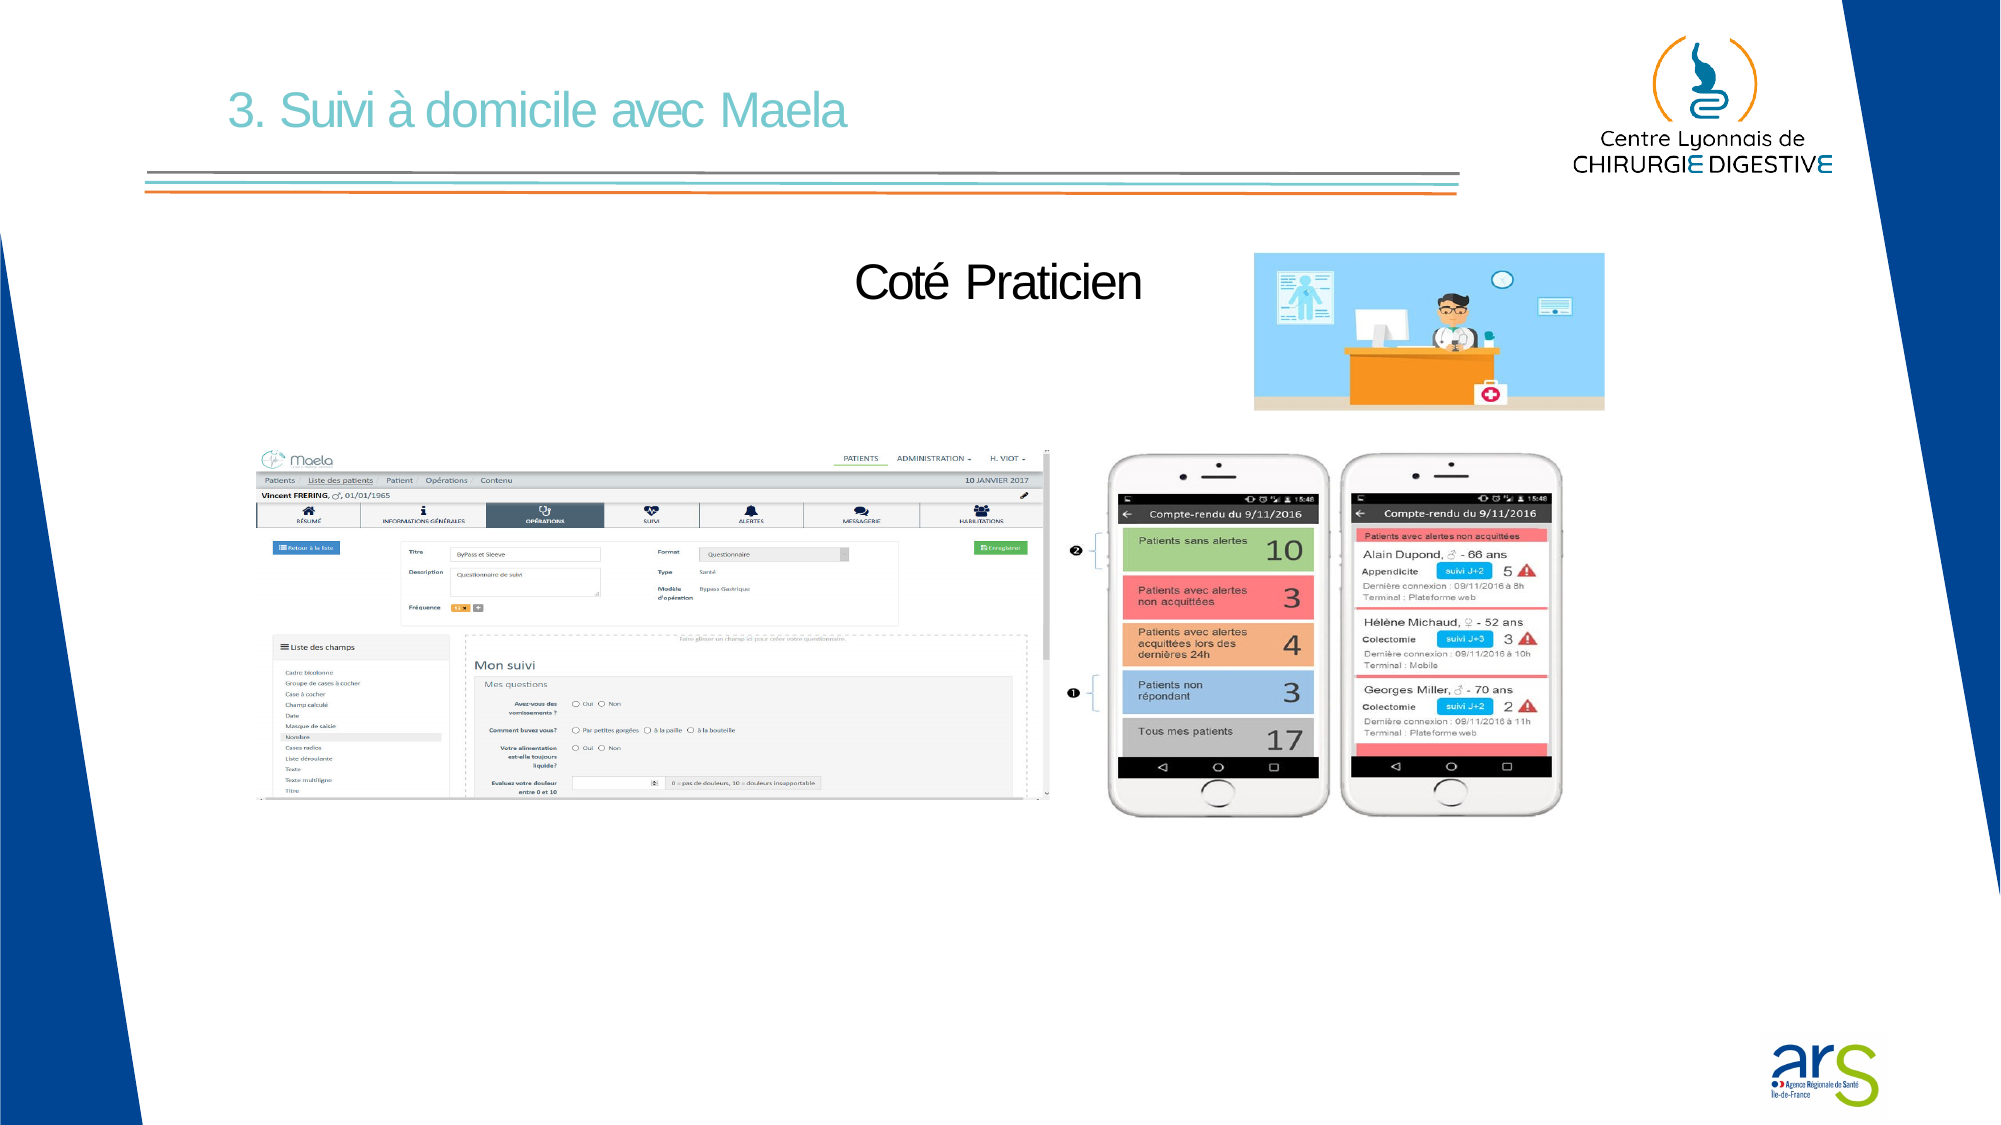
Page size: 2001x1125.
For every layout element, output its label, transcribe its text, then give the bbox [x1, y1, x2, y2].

text_box [1066, 449, 1564, 819]
text_box Coté Praticien [852, 247, 1180, 310]
picture [1822, 158, 1832, 162]
text_box [256, 450, 1050, 800]
picture [1573, 35, 1832, 173]
picture [1761, 1031, 1888, 1120]
text_box 3. Suivi à domicile avec Maela [225, 75, 919, 138]
picture [1822, 166, 1832, 170]
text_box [144, 170, 1461, 196]
text_box [1253, 252, 1605, 411]
